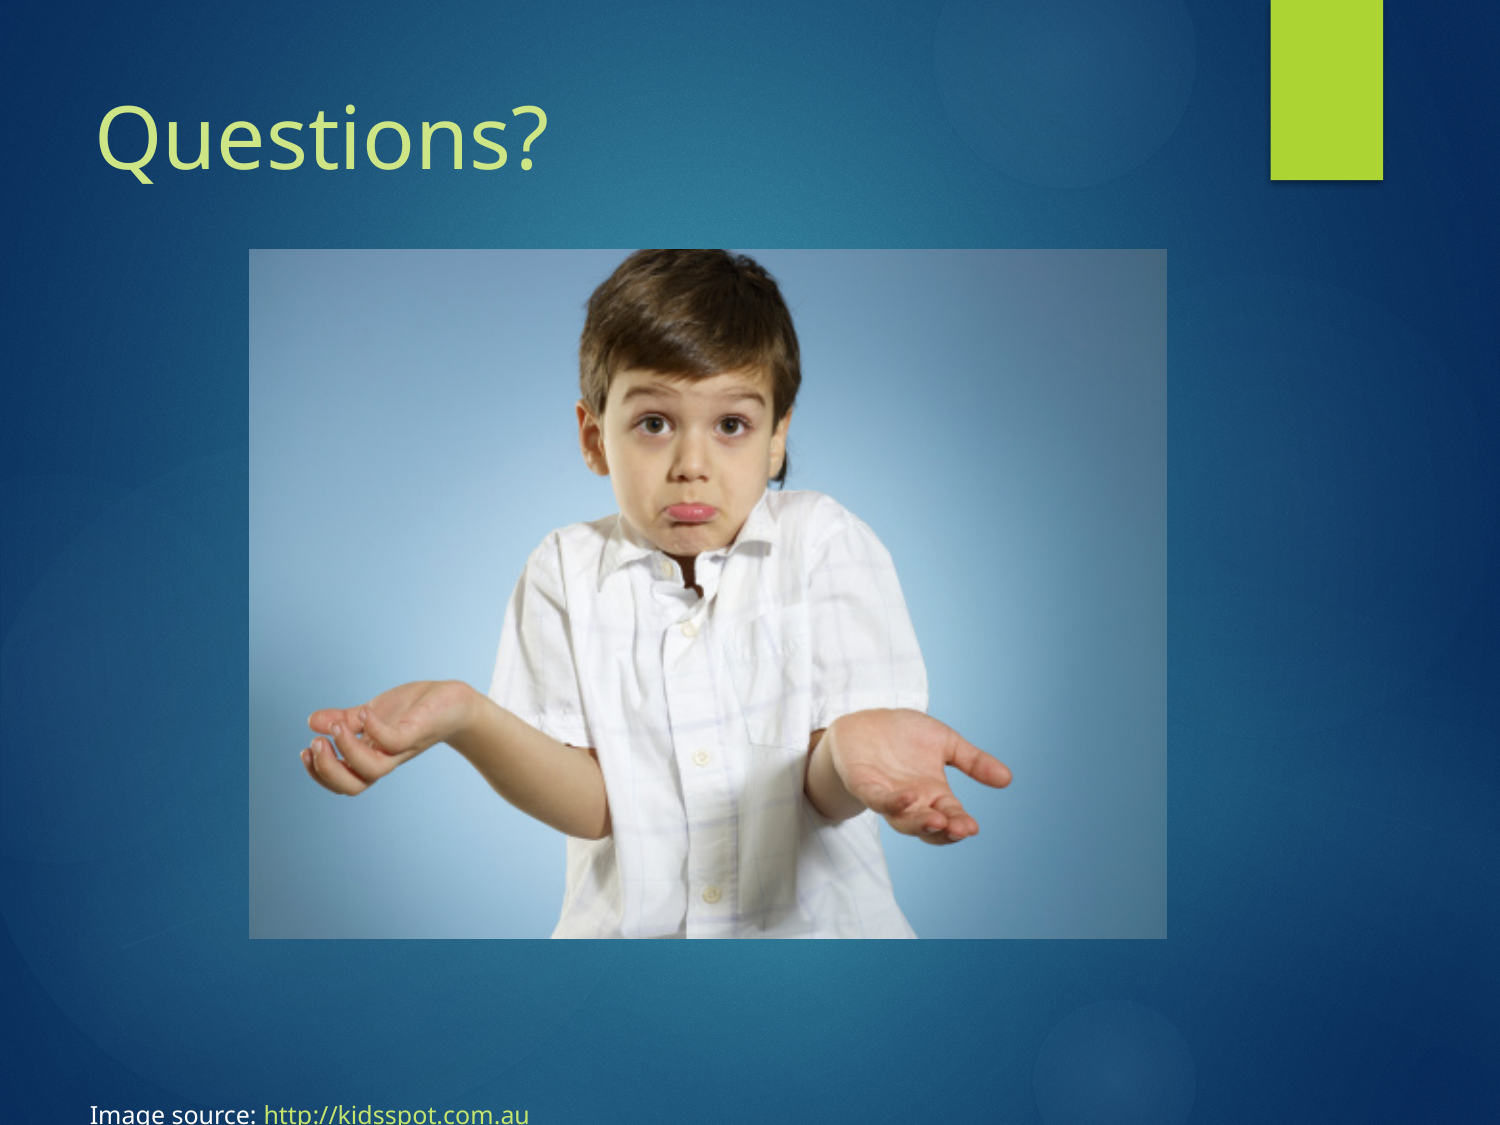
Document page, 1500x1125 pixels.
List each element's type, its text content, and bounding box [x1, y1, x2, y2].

text_box Image source: http://kidsspot.com.au [75, 1079, 1375, 1125]
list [249, 249, 1167, 939]
title Questions? [79, 74, 1237, 304]
